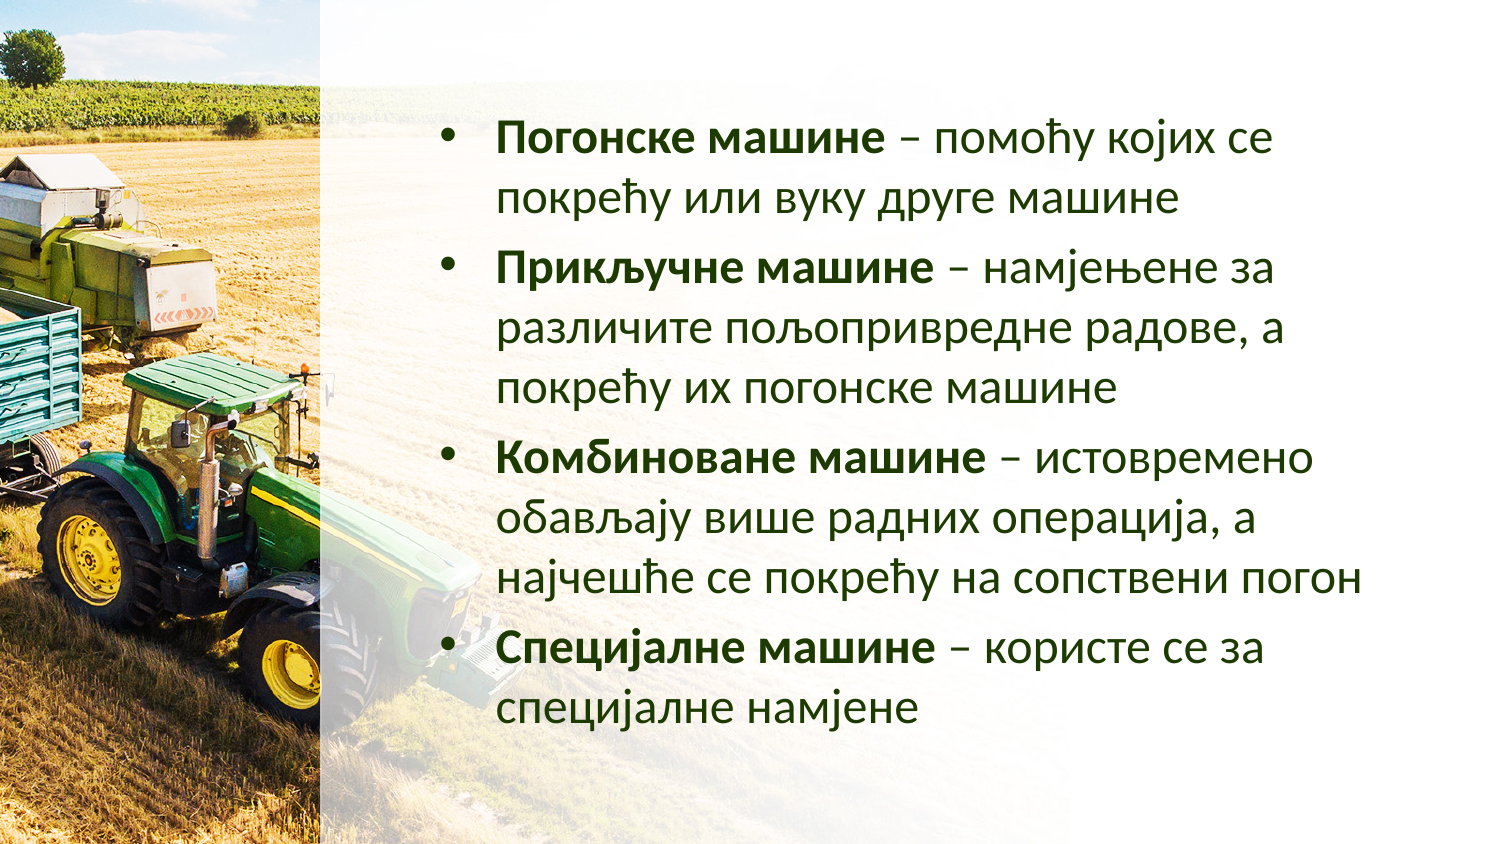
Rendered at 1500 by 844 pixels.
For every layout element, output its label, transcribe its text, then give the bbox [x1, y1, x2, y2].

picture [0, 0, 1500, 844]
list Погонске машине – помоћу којих се покрећу или вуку друге машине Прикључне машине – намјењене за различите пољопривредне радове, а покрећу их погонске машине Комбиноване машине – истовремено обављају више радних операција, а најчешће се покрећу на сопствени погон Специјалне машине – користе се за специјалне намјене [424, 96, 1427, 798]
